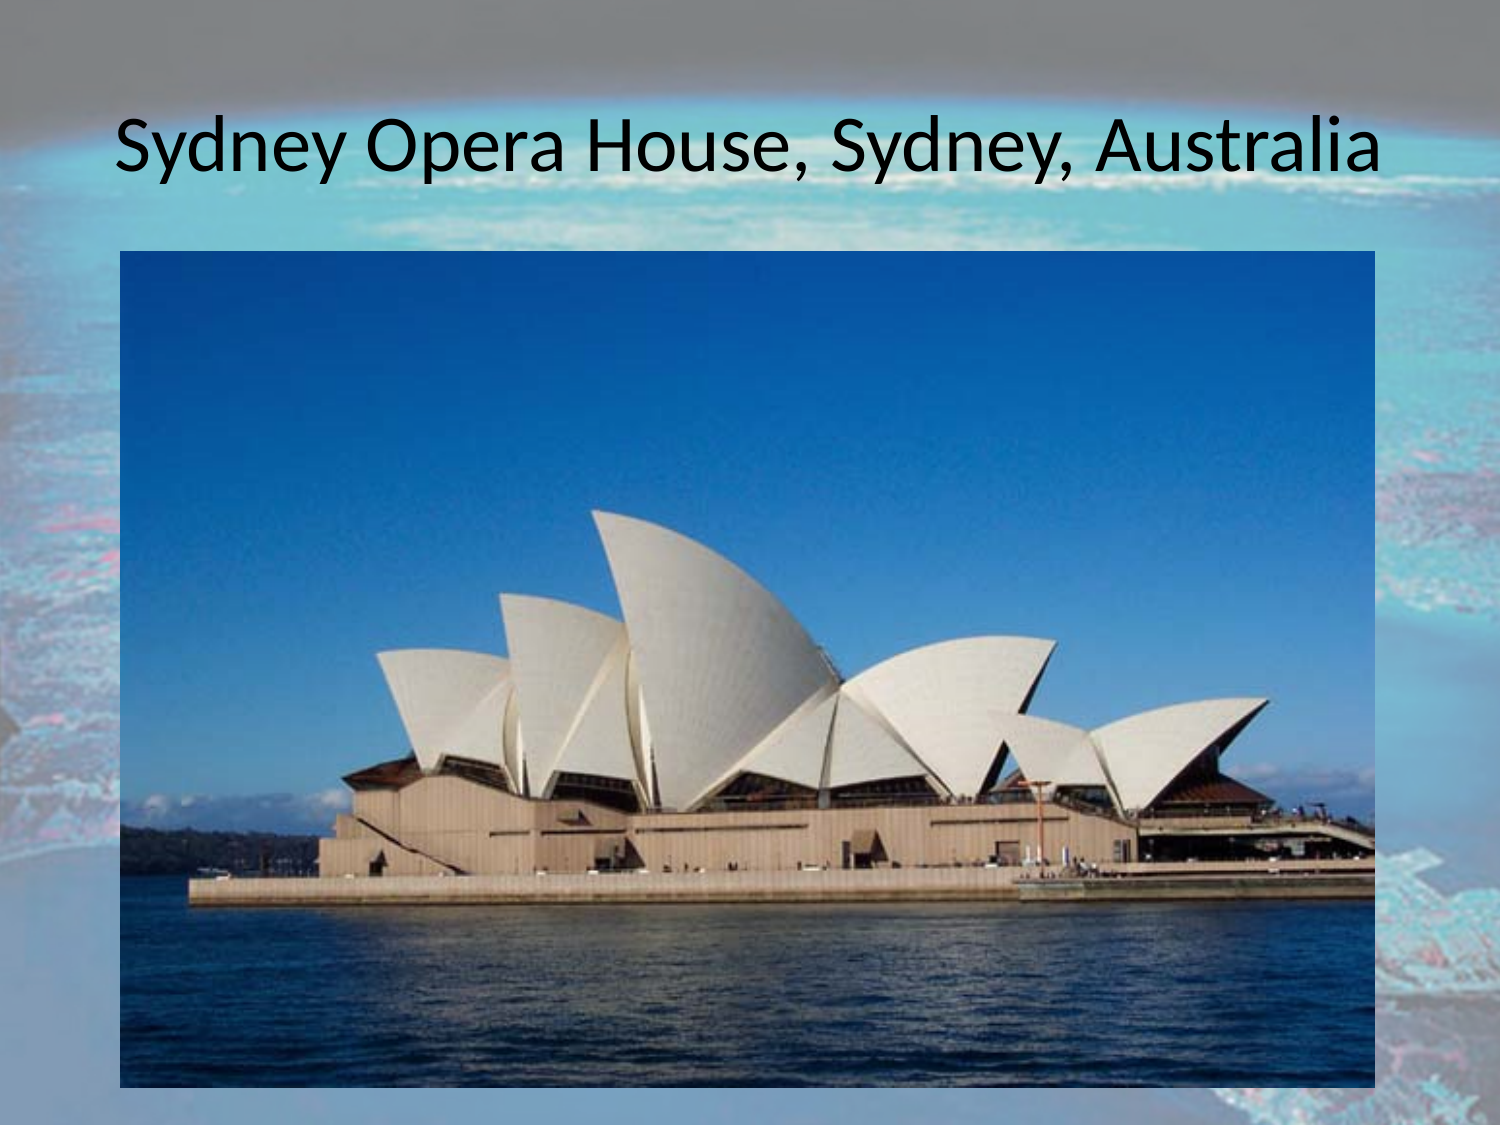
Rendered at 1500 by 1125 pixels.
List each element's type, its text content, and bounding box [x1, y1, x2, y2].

picture [120, 251, 1376, 1088]
title Sydney Opera House, Sydney, Australia [75, 45, 1425, 233]
